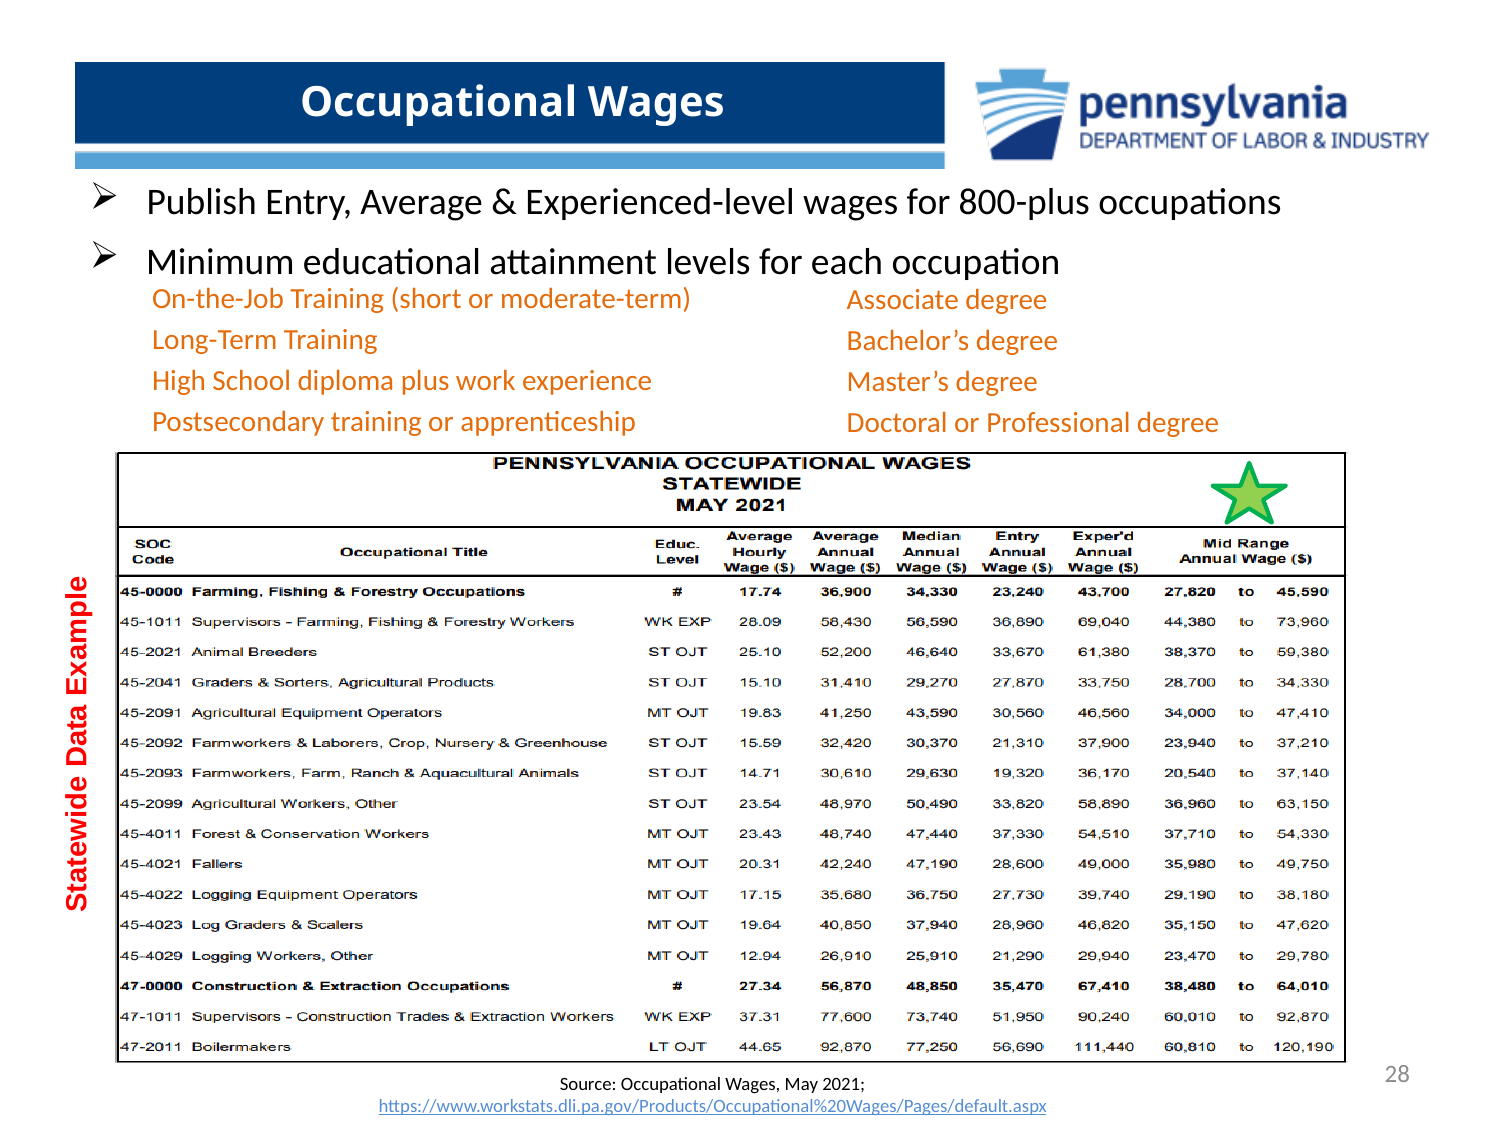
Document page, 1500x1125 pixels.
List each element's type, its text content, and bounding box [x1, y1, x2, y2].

text_box On-the-Job Training (short or moderate-term) Long-Term Training High School diploma plus work experience Postsecondary training or apprenticeship [137, 290, 750, 445]
slide_number 28 [1074, 1042, 1425, 1103]
picture [112, 449, 1352, 1063]
text_box Publish Entry, Average & Experienced-level wages for 800-plus occupations [74, 177, 1429, 231]
text_box Source: Occupational Wages, May 2021; https://www.workstats.dli.pa.gov/Products/Occupational%20Wages/Pages/default.aspx [212, 1072, 1213, 1125]
picture [74, 62, 1430, 170]
text_box Minimum educational attainment levels for each occupation [75, 231, 1250, 290]
text_box Associate degree Bachelor’s degree Master’s degree Doctoral or Professional degree [831, 273, 1313, 446]
text_box Statewide Data Example [49, 526, 100, 963]
